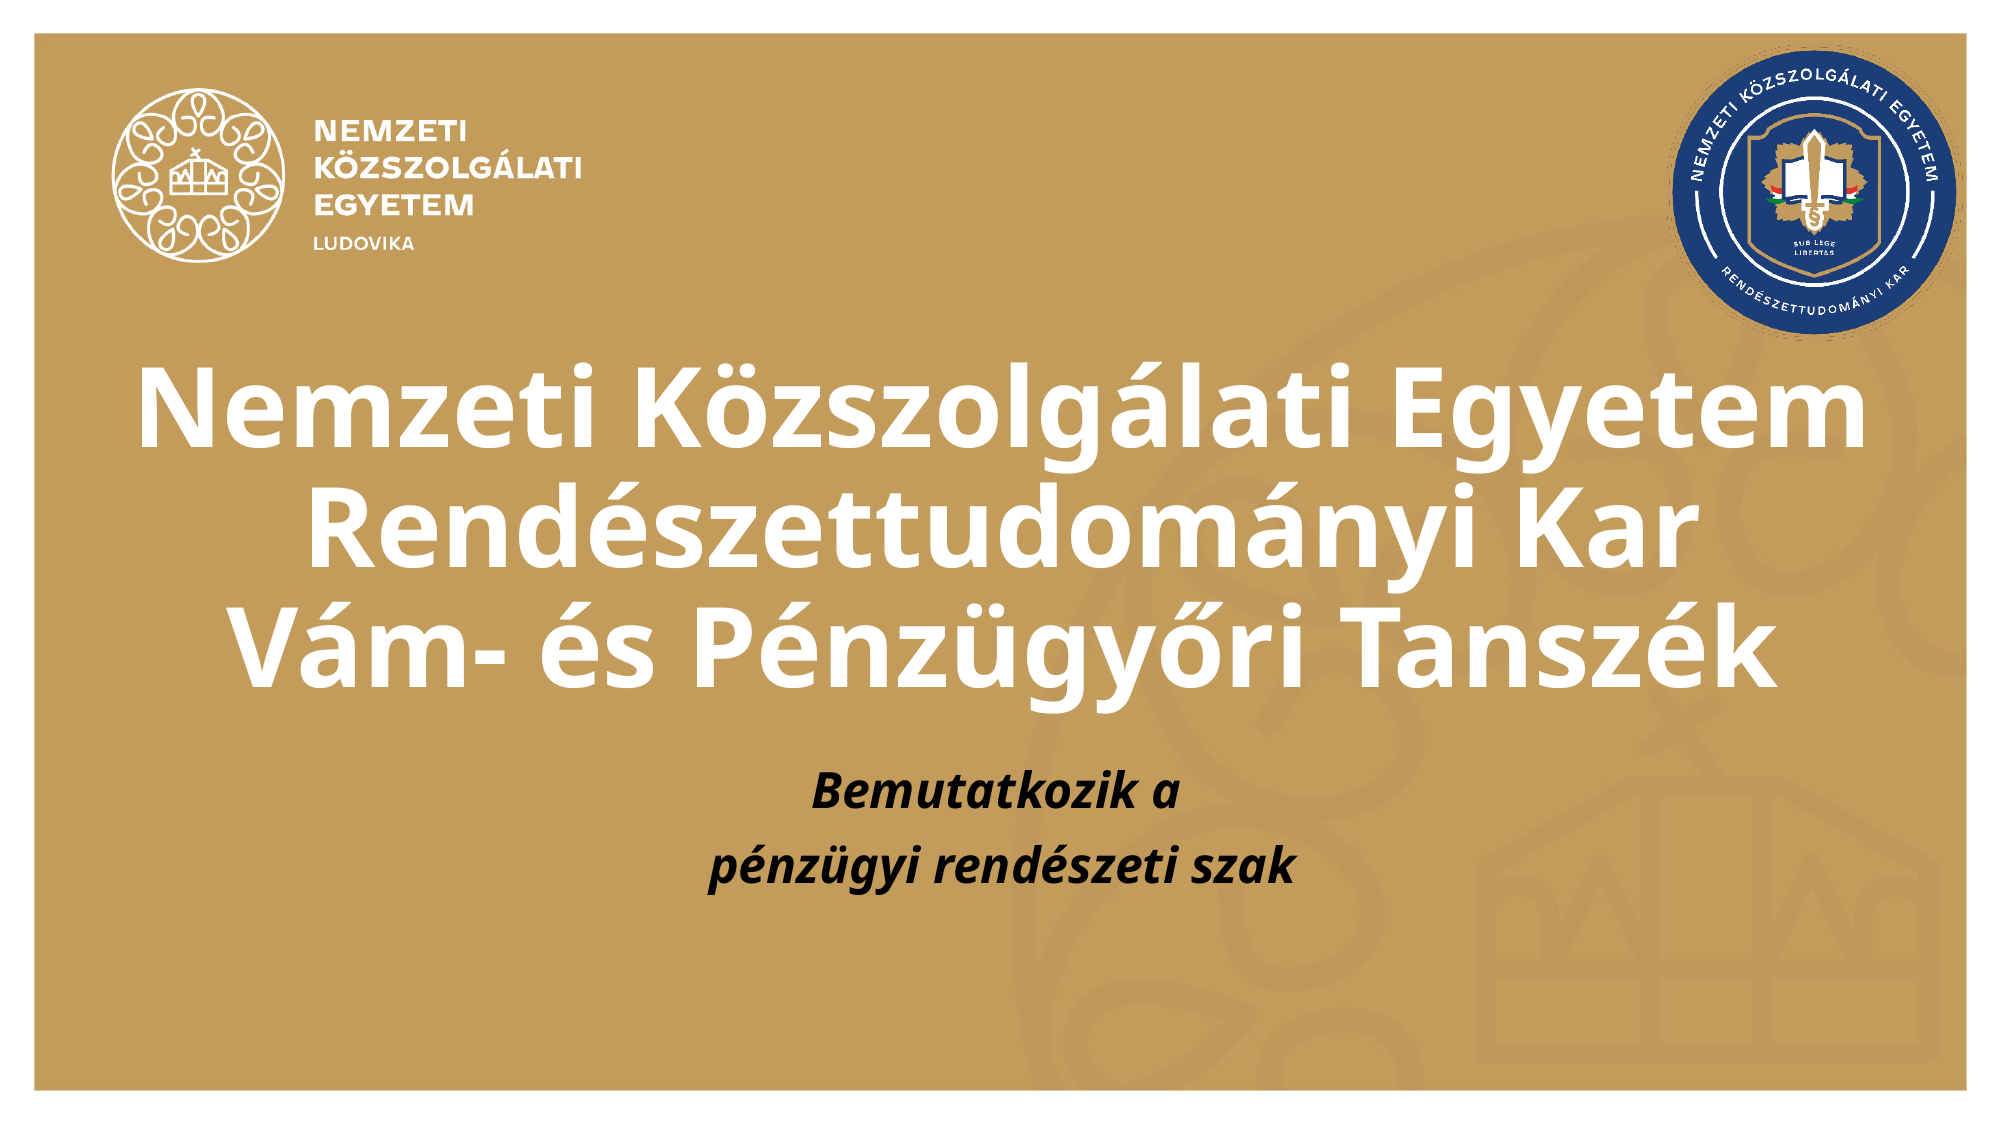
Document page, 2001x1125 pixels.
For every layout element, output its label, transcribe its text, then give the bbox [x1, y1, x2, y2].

picture [0, 0, 2001, 1125]
subtitle Bemutatkozik a pénzügyi rendészeti szak [111, 757, 1894, 1030]
title Nemzeti Közszolgálati Egyetem Rendészettudományi Kar Vám- és Pénzügyőri Tanszék [111, 327, 1894, 720]
